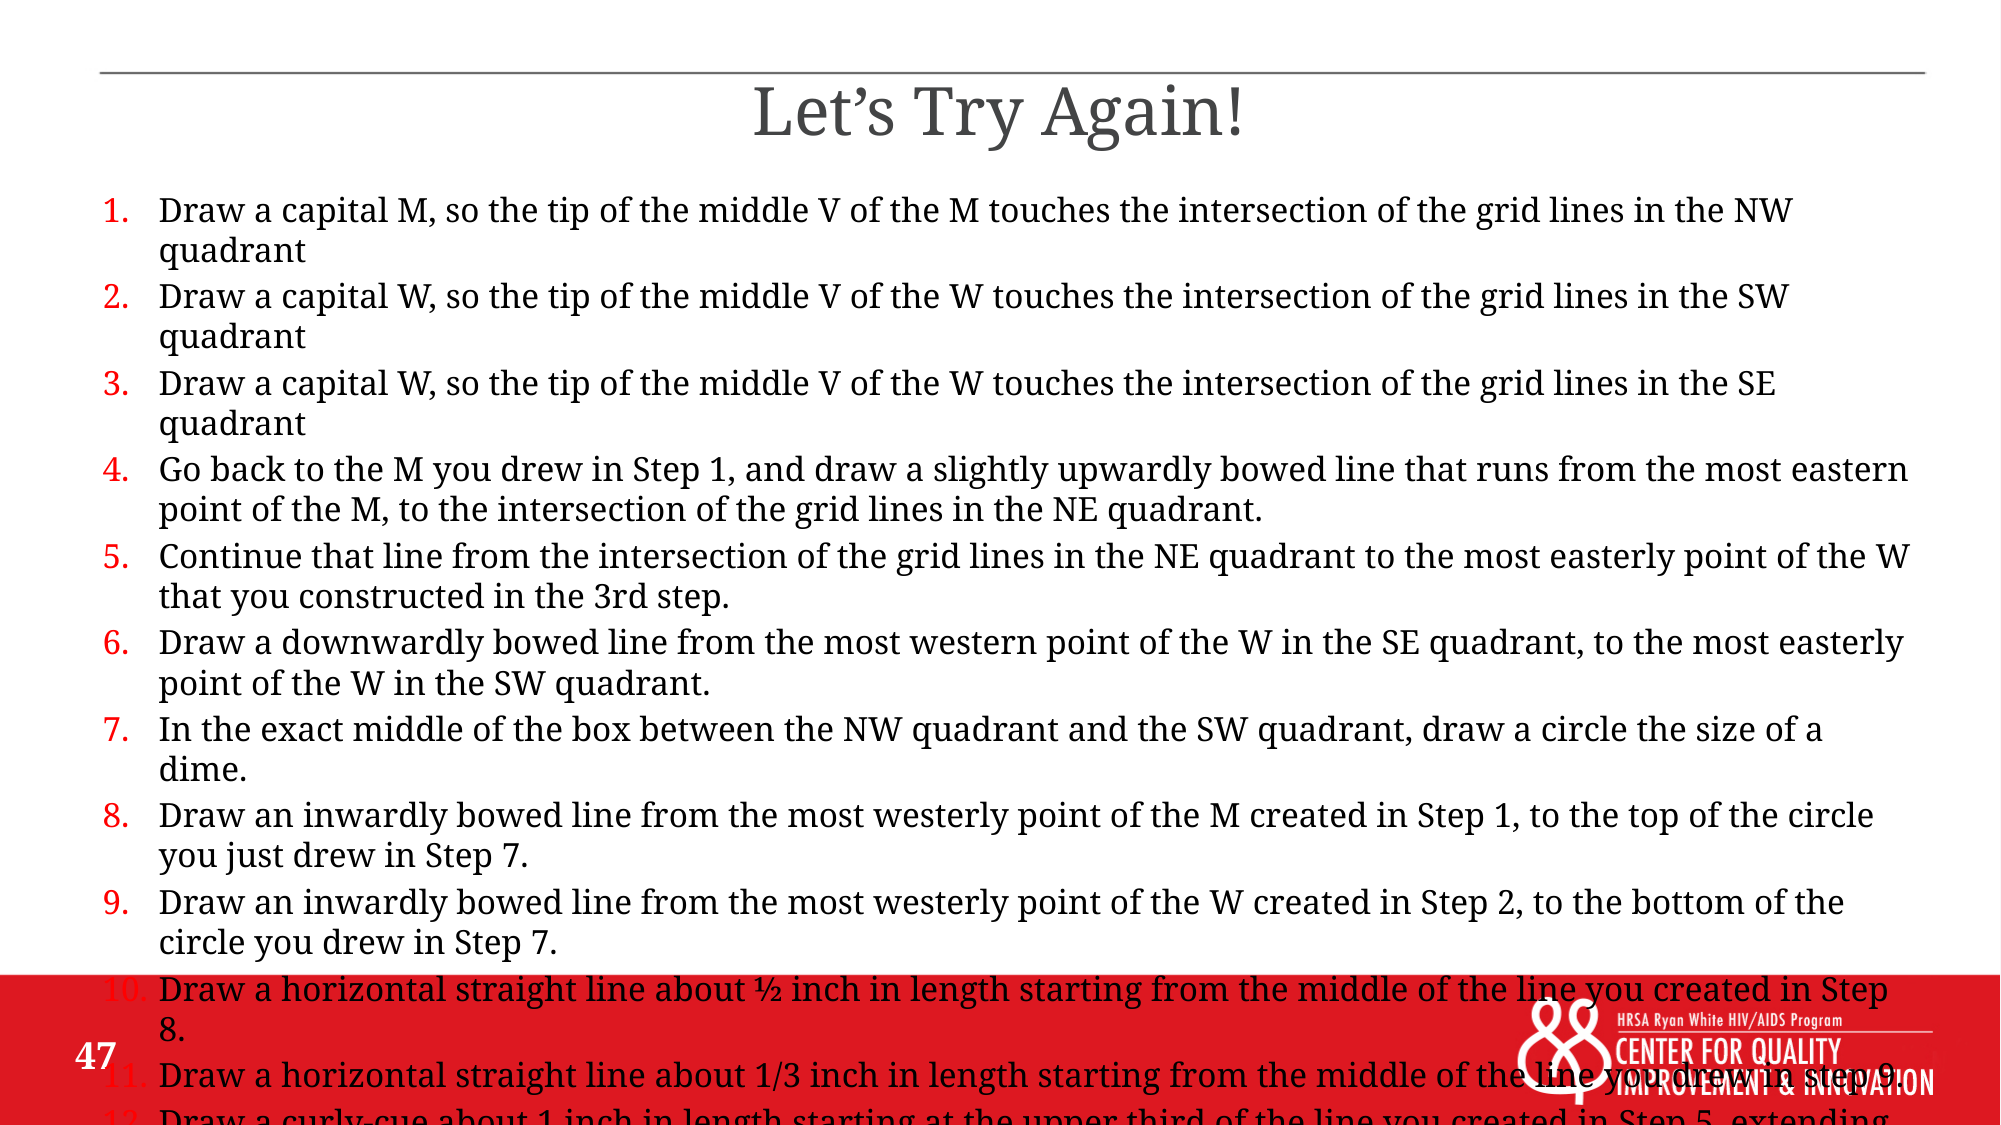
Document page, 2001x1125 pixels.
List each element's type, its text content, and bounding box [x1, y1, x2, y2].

list Draw a capital M, so the tip of the middle V of the M touches the intersection of the grid lines in the NW quadrant Draw a capital W, so the tip of the middle V of the W touches the intersection of the grid lines in the SW quadrant Draw a capital W, so the tip of the middle V of the W touches the intersection of the grid lines in the SE quadrant Go back to the M you drew in Step 1, and draw a slightly upwardly bowed line that runs from the most eastern point of the M, to the intersection of the grid lines in the NE quadrant. Continue that line from the intersection of the grid lines in the NE quadrant to the most easterly point of the W that you constructed in the 3rd step. Draw a downwardly bowed line from the most western point of the W in the SE quadrant, to the most easterly point of the W in the SW quadrant. In the exact middle of the box between the NW quadrant and the SW quadrant, draw a circle the size of a dime. Draw an inwardly bowed line from the most westerly point of the M created in Step 1, to the top of the circle you just drew in Step 7. Draw an inwardly bowed line from the most westerly point of the W created in Step 2, to the bottom of the circle you drew in Step 7. Draw a horizontal straight line about ½ inch in length starting from the middle of the line you created in Step 8. Draw a horizontal straight line about 1/3 inch in length starting from the middle of the line you drew in step 9. Draw a curly-cue about 1 inch in length starting at the upper third of the line you created in Step 5, extending in an easterly direction. Put two dots in middle of the circle you drew in Step 7, arranged horizontally, and about ¼ of an inch apart. [87, 181, 1938, 863]
title Let’s Try Again! [99, 45, 1900, 173]
picture [0, 0, 2001, 1125]
